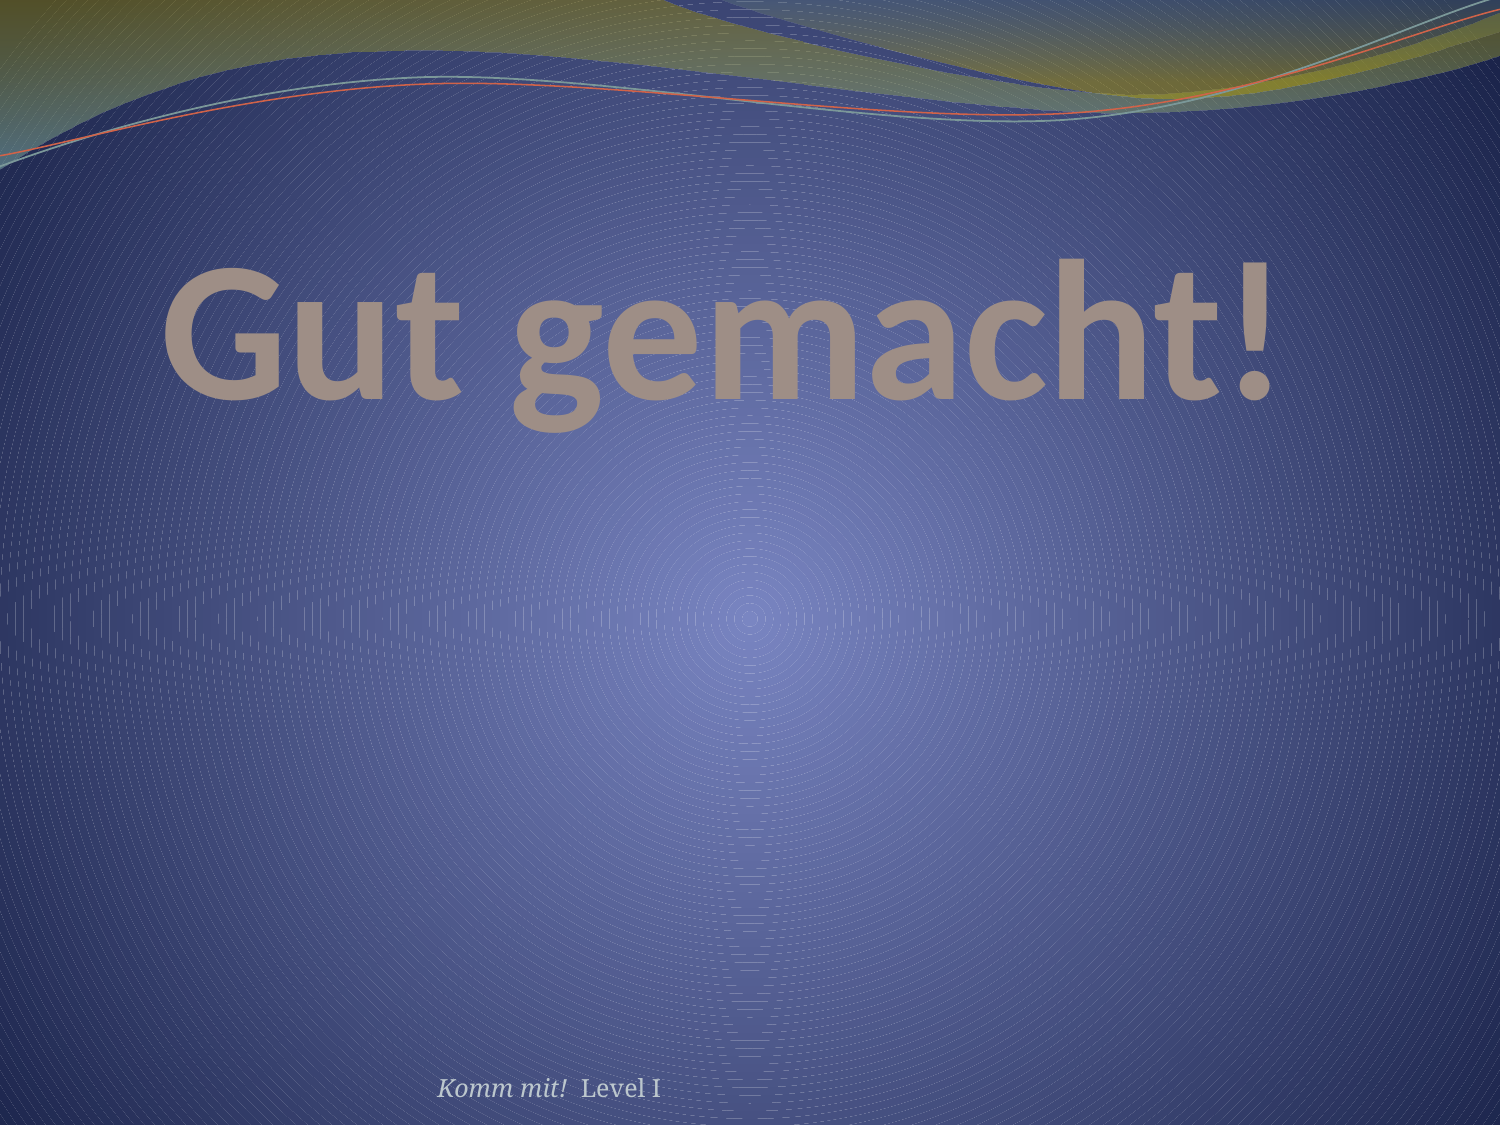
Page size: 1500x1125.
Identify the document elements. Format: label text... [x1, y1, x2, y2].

footer Komm mit! Level I [437, 1042, 988, 1103]
title Gut gemacht! [86, 216, 1362, 440]
